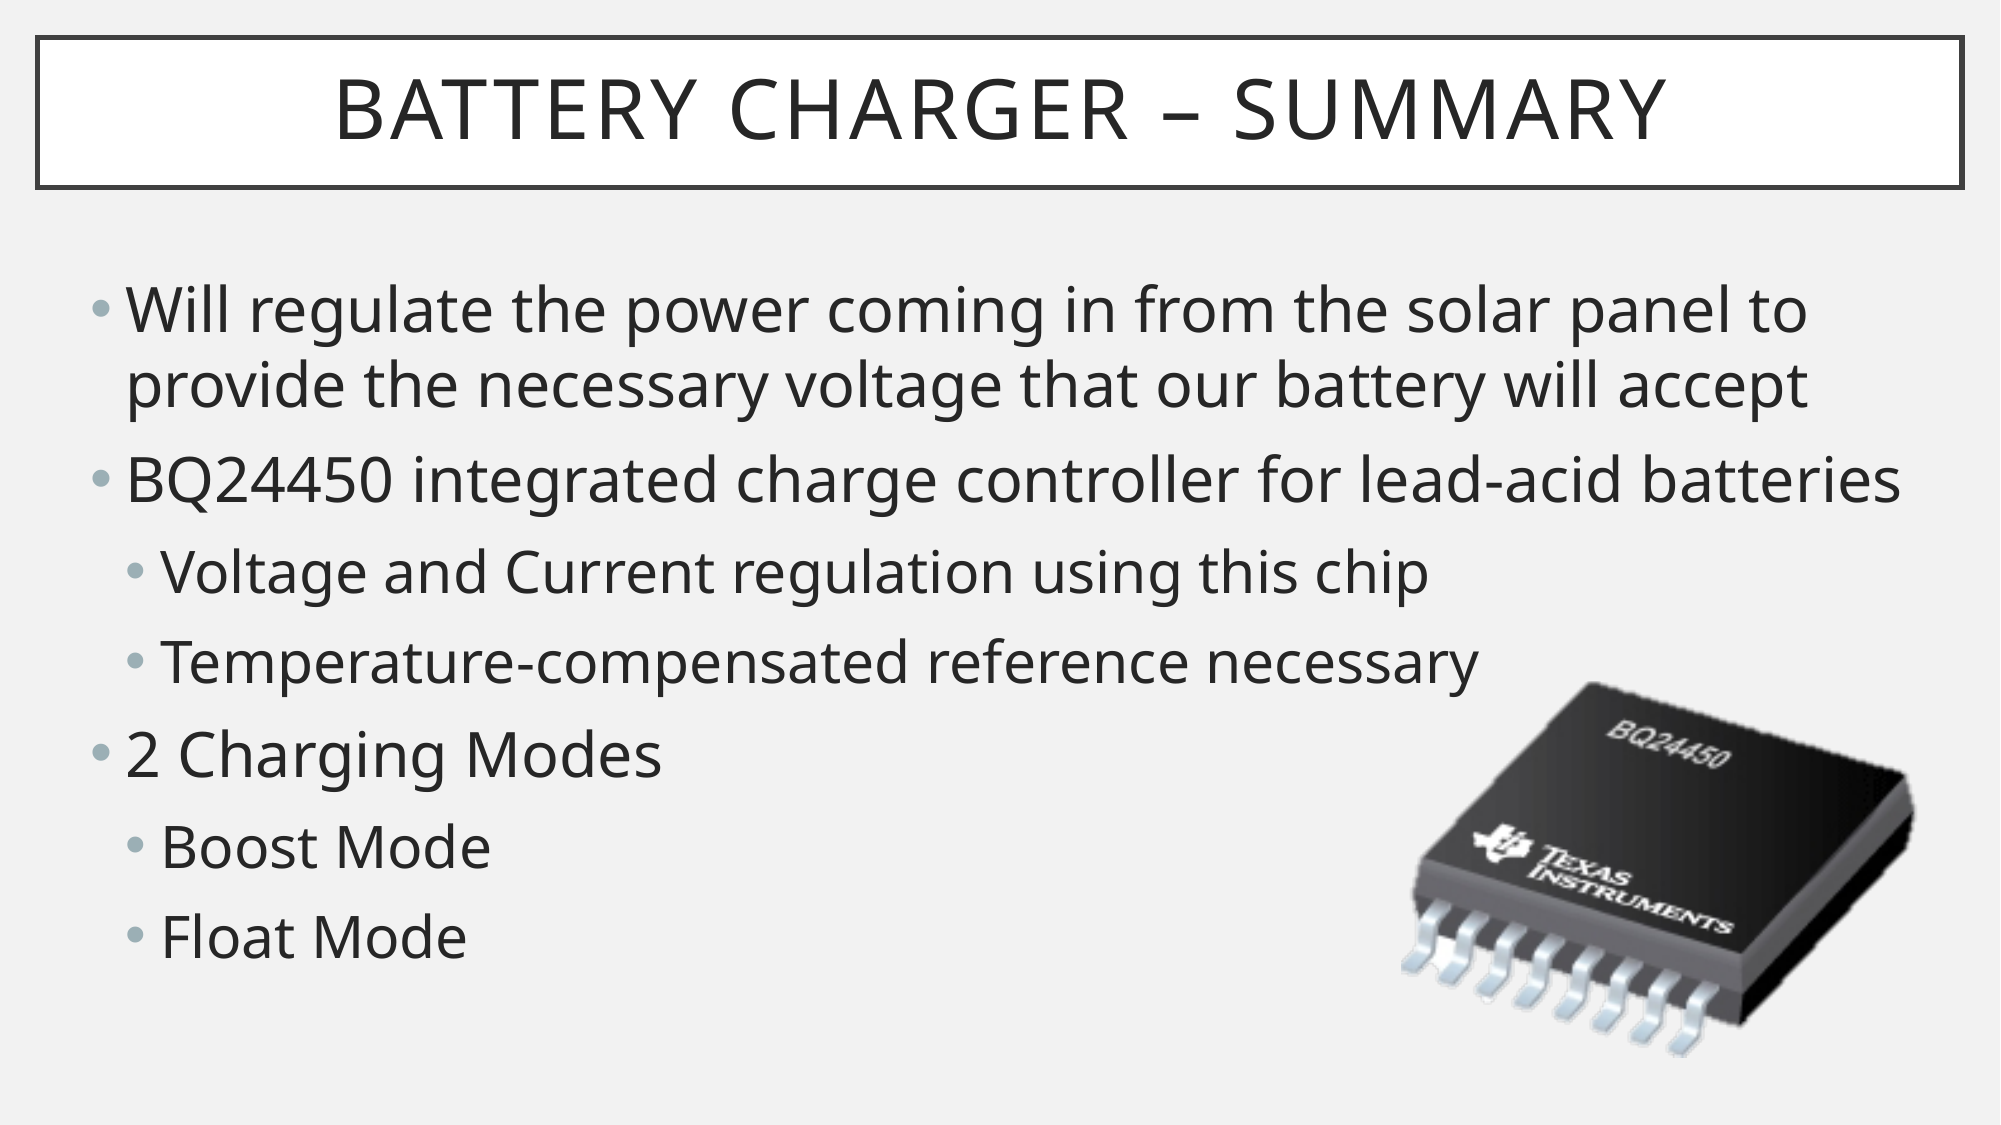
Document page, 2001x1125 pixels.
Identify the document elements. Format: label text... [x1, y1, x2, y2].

list Will regulate the power coming in from the solar panel to provide the necessary voltage that our battery will accept BQ24450 integrated charge controller for lead-acid batteries Voltage and Current regulation using this chip Temperature-compensated reference necessary 2 Charging Modes Boost Mode Float Mode [75, 262, 1925, 1058]
title Battery Charger – Summary [35, 35, 1965, 190]
picture [1401, 681, 1925, 1058]
